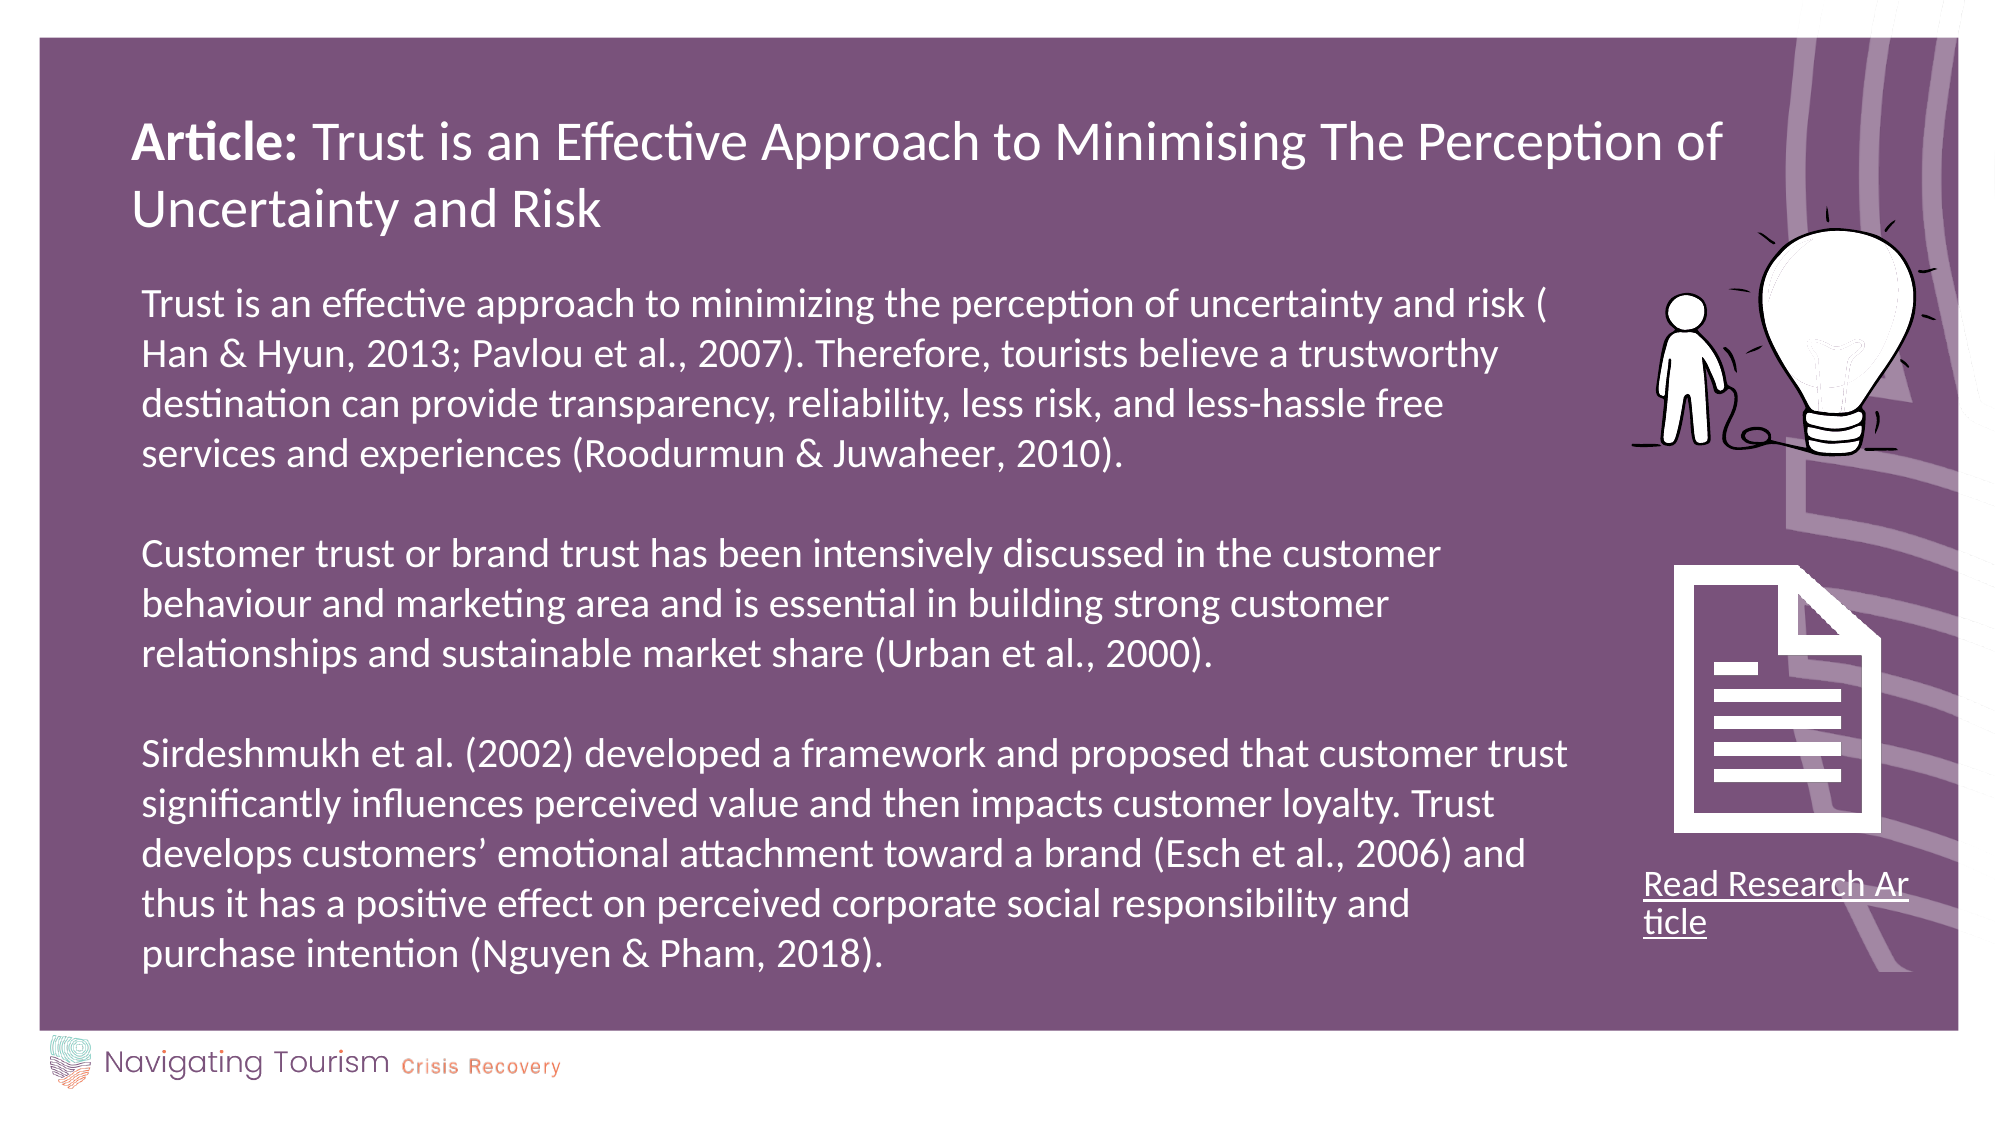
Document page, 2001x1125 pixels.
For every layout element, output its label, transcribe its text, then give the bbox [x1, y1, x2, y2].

picture [1617, 0, 1995, 972]
picture [50, 1030, 97, 1093]
text_box Read Research Article [1628, 859, 1936, 912]
text_box Article: Trust is an Effective Approach to Minimising The Perception of Uncertainty and Risk [116, 96, 1855, 247]
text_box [1631, 205, 1938, 457]
picture [98, 1037, 562, 1087]
list Trust is an effective approach to minimizing the perception of uncertainty and risk (Han & Hyun, 2013; Pavlou et al., 2007). Therefore, tourists believe a trustworthy destination can provide transparency, reliability, less risk, and less-hassle free services and experiences (Roodurmun & Juwaheer, 2010). Customer trust or brand trust has been intensively discussed in the customer behaviour and marketing area and is essential in building strong customer relationships and sustainable market share (Urban et al., 2000). Sirdeshmukh et al. (2002) developed a framework and proposed that customer trust significantly influences perceived value and then impacts customer loyalty. Trust develops customers’ emotional attachment toward a brand (Esch et al., 2006) and thus it has a positive effect on perceived corporate social responsibility and purchase intention (Nguyen & Pham, 2018). [126, 267, 1587, 903]
